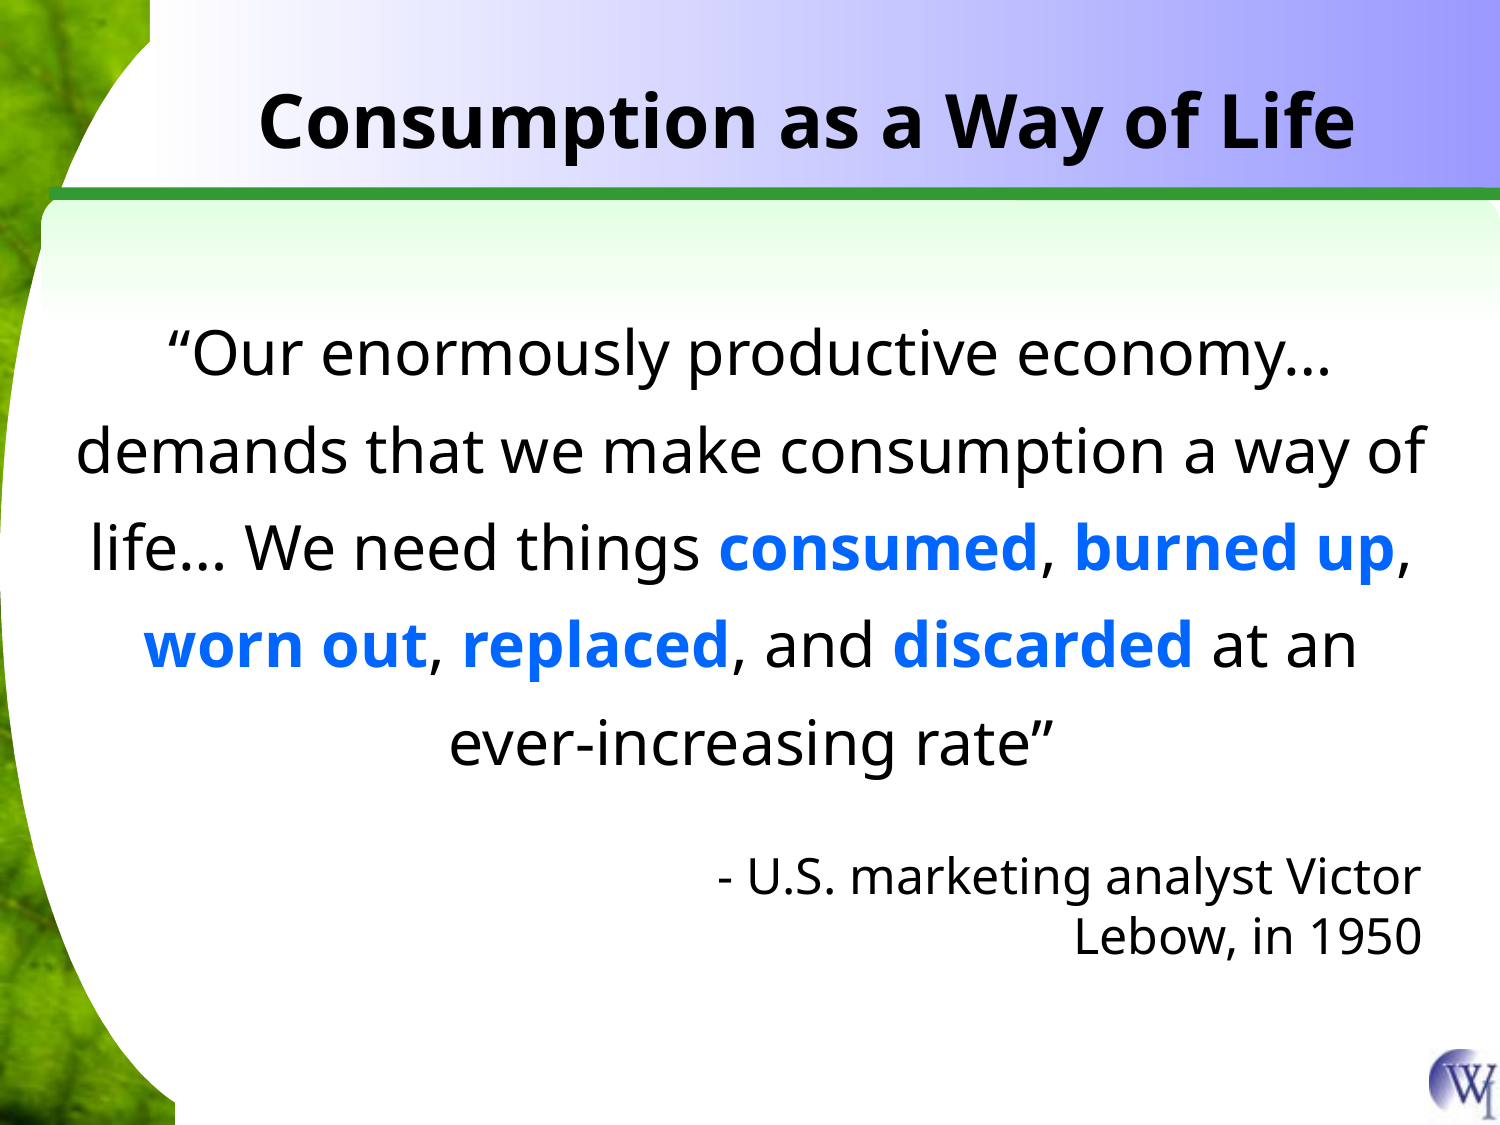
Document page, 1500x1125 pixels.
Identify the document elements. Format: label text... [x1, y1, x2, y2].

text_box [245, 0, 1500, 193]
picture [1428, 1048, 1500, 1124]
text_box - U.S. marketing analyst Victor Lebow, in 1950 [687, 837, 1438, 973]
text_box Consumption as a Way of Life [248, 24, 1485, 193]
text_box [248, 194, 1500, 327]
picture [0, 0, 244, 1125]
list “Our enormously productive economy… demands that we make consumption a way of life… We need things consumed, burned up, worn out, replaced, and discarded at an ever-increasing rate” [248, 283, 1447, 962]
